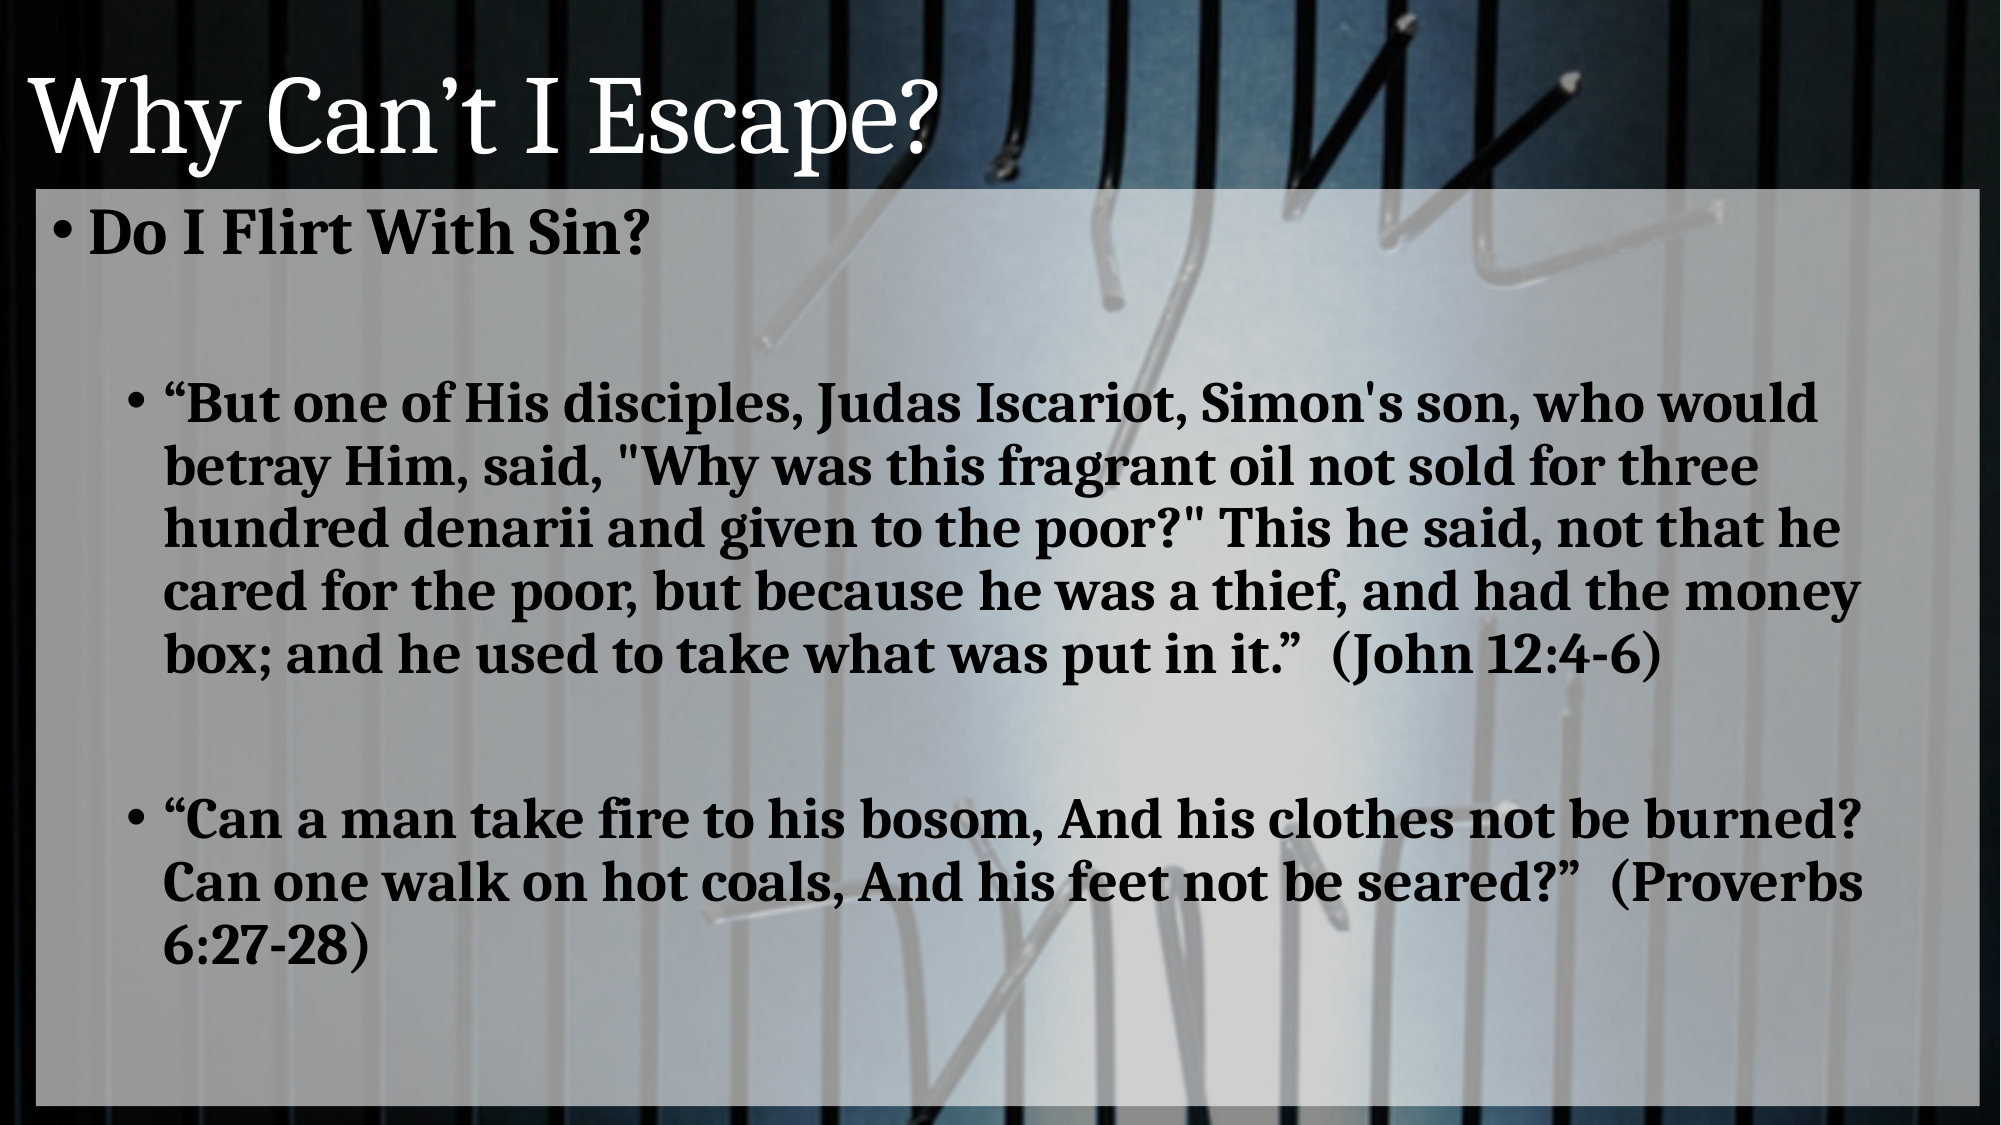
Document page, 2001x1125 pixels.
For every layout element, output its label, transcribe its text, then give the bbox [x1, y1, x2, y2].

picture [0, 0, 2001, 1125]
list Do I Flirt With Sin? “But one of His disciples, Judas Iscariot, Simon's son, who would betray Him, said, "Why was this fragrant oil not sold for three hundred denarii and given to the poor?" This he said, not that he cared for the poor, but because he was a thief, and had the money box; and he used to take what was put in it.” (John 12:4-6) “Can a man take fire to his bosom, And his clothes not be burned? Can one walk on hot coals, And his feet not be seared?” (Proverbs 6:27-28) [35, 189, 1980, 1107]
title Why Can’t I Escape? [12, 26, 1022, 208]
